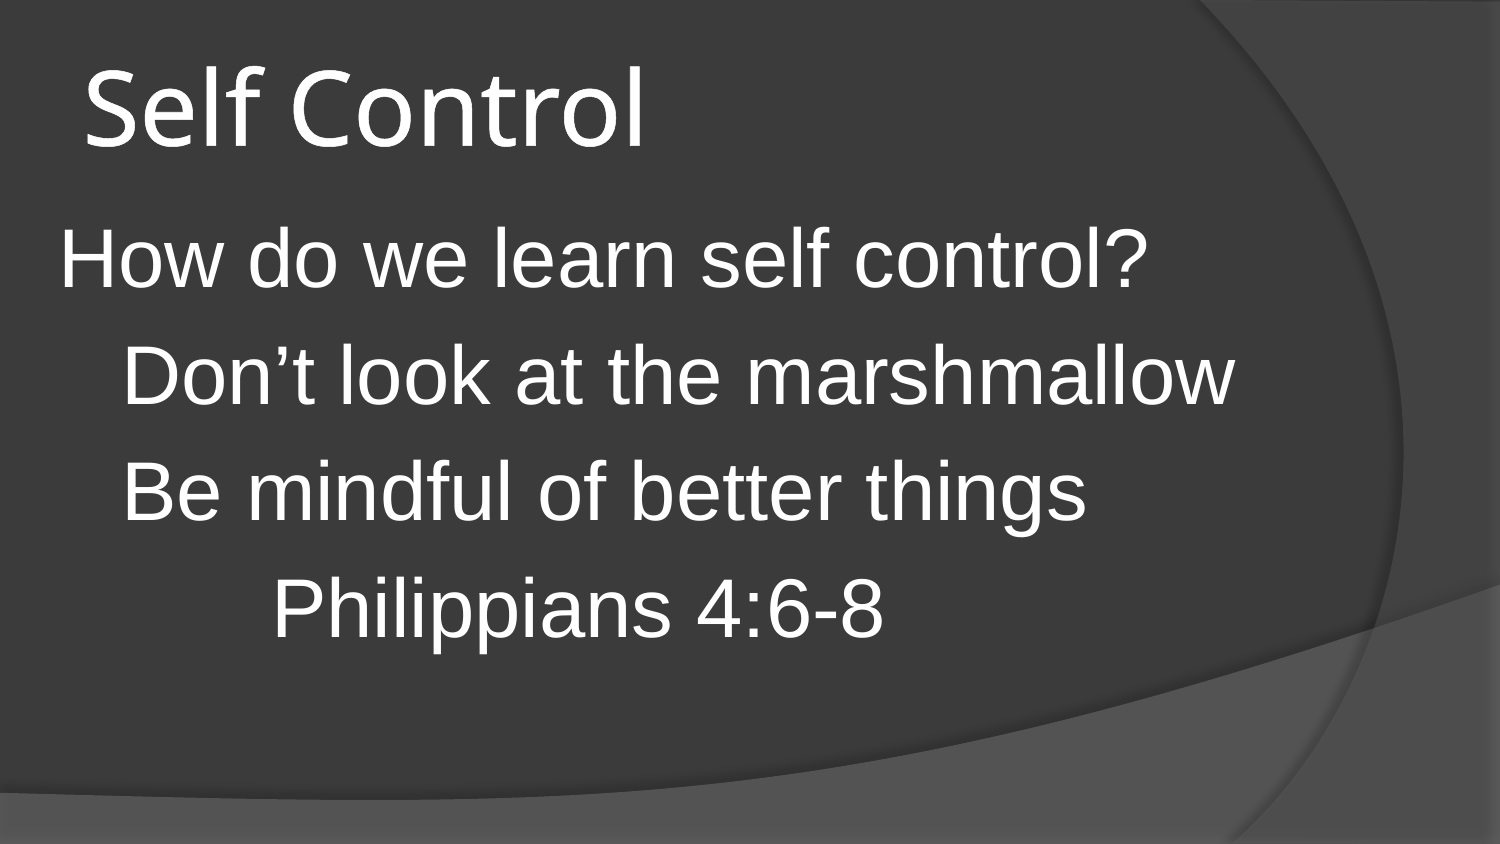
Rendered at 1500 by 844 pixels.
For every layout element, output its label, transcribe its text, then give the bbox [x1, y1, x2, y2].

list How do we learn self control? Don’t look at the marshmallow Be mindful of better things Philippians 4:6-8 [37, 196, 1463, 825]
title Self Control [75, 33, 1300, 175]
